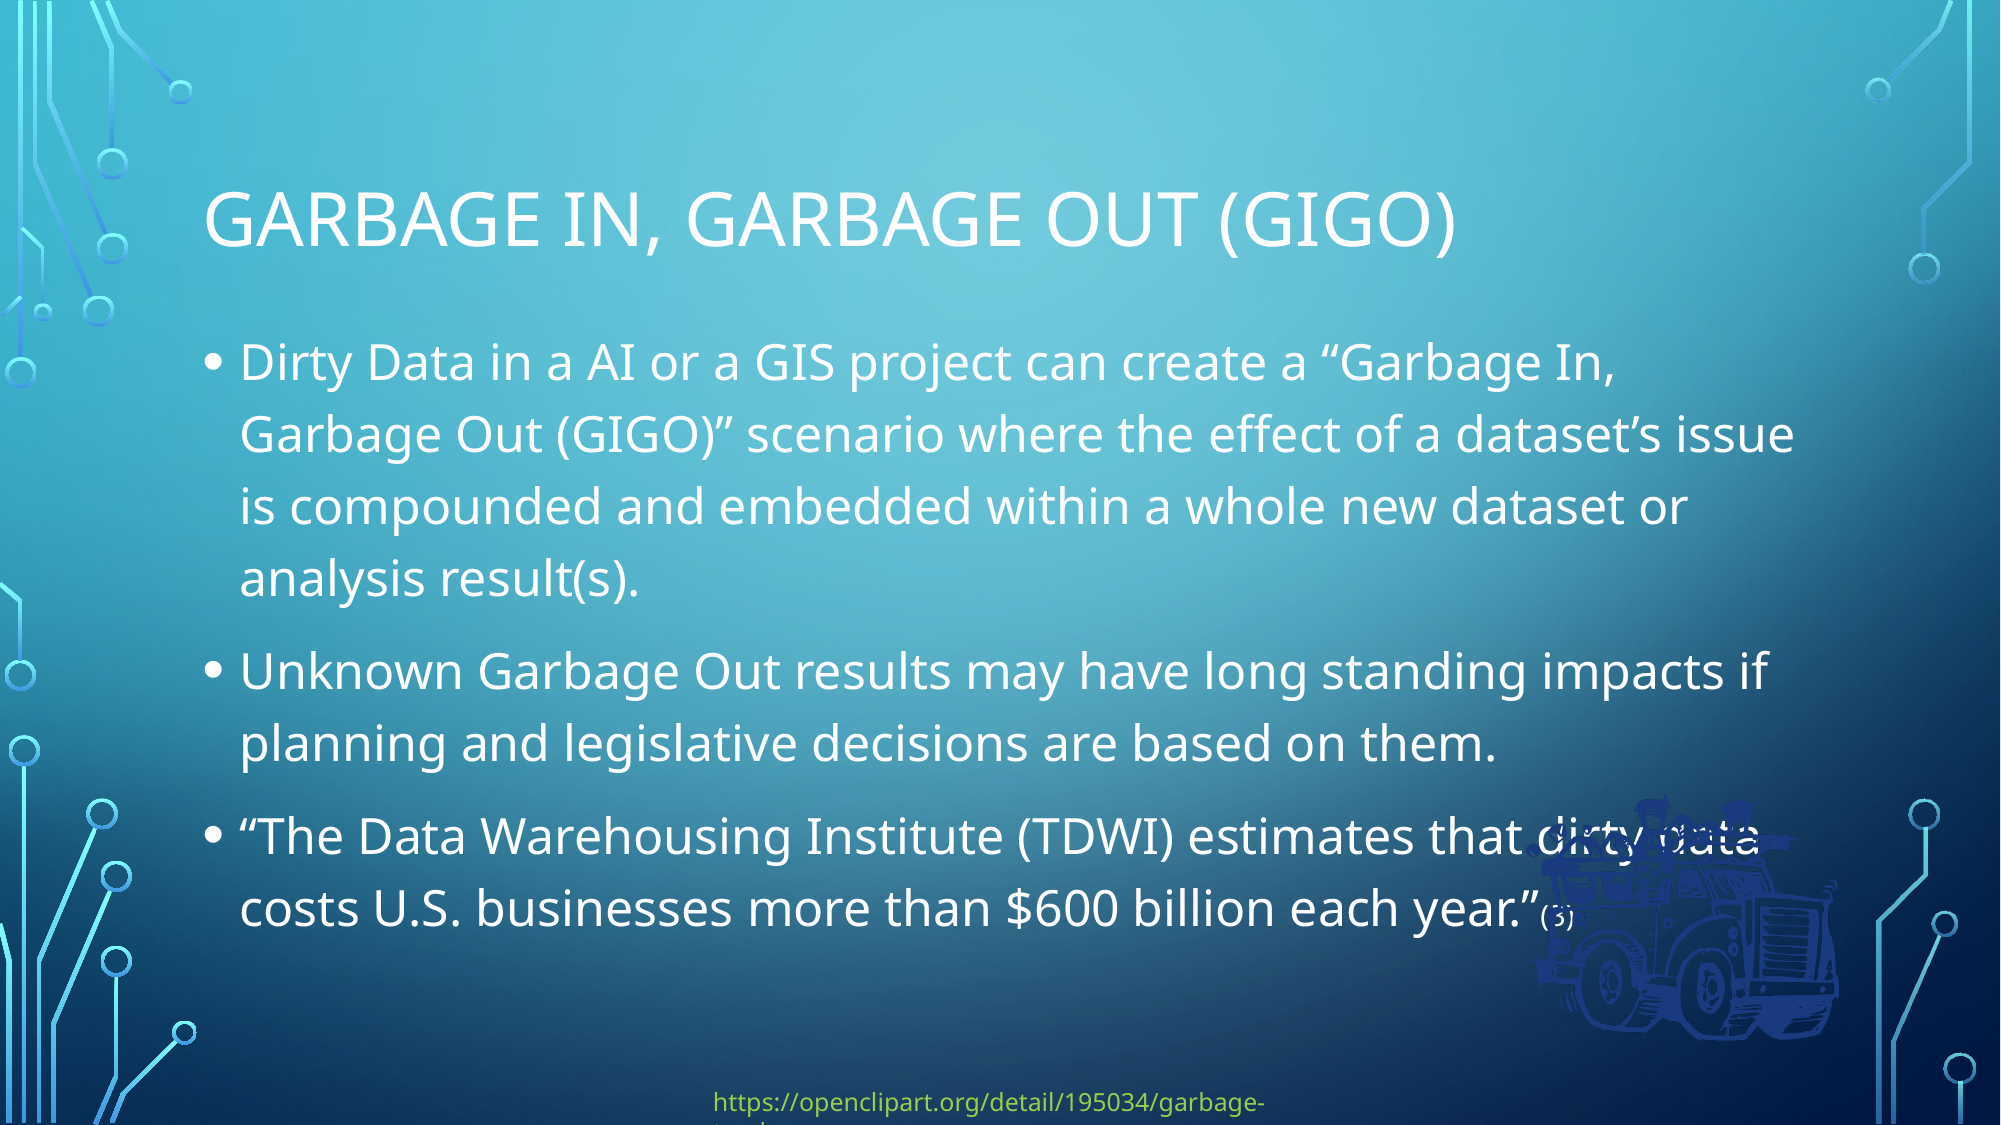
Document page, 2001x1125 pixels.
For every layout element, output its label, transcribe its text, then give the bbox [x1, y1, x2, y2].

picture [1525, 793, 1840, 1042]
text_box https://openclipart.org/detail/195034/garbage-truck [698, 1079, 1302, 1125]
title Garbage In, Garbage Out (GIGO) [187, 101, 1813, 344]
list Dirty Data in a AI or a GIS project can create a “Garbage In, Garbage Out (GIGO)” scenario where the effect of a dataset’s issue is compounded and embedded within a whole new dataset or analysis result(s). Unknown Garbage Out results may have long standing impacts if planning and legislative decisions are based on them. “The Data Warehousing Institute (TDWI) estimates that dirty data costs U.S. businesses more than $600 billion each year.”(3) [187, 344, 1813, 1041]
